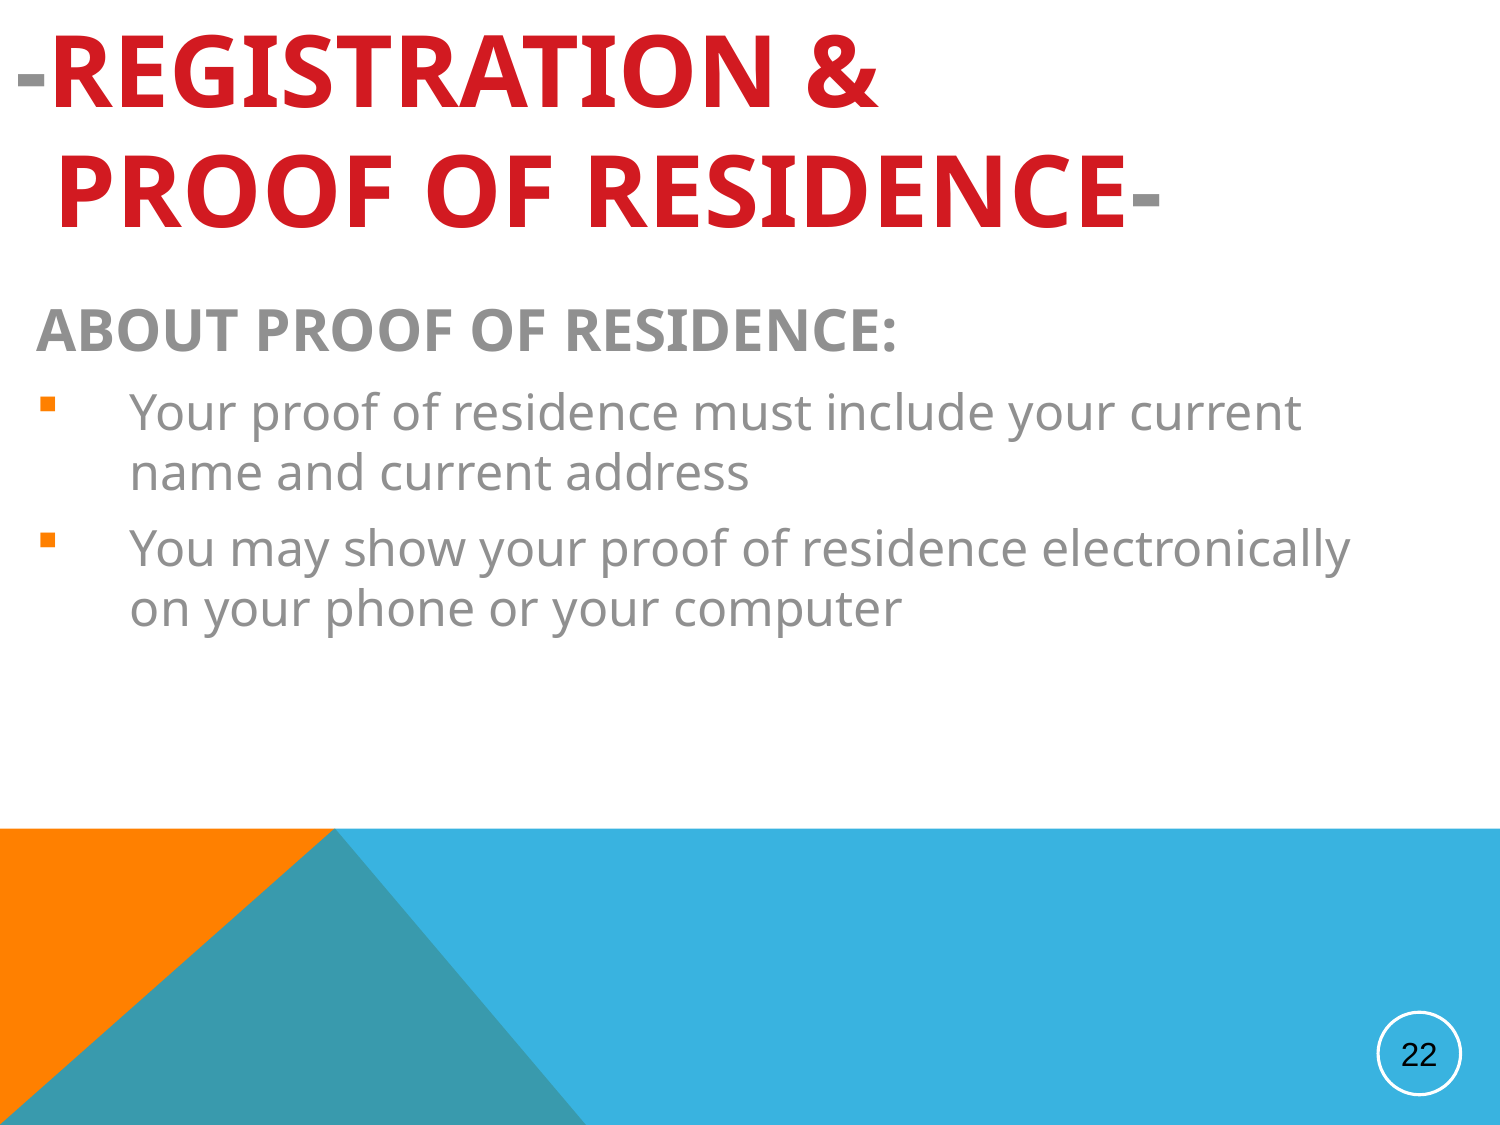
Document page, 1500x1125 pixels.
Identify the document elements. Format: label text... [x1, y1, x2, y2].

list ABOUT PROOF OF RESIDENCE: Your proof of residence must include your current name and current address You may show your proof of residence electronically on your phone or your computer [20, 285, 1401, 825]
slide_number 22 [1376, 1010, 1463, 1097]
title -REGISTRATION & PROOF OF RESIDENCE- [0, 31, 1284, 224]
text_box [110, 427, 1401, 752]
